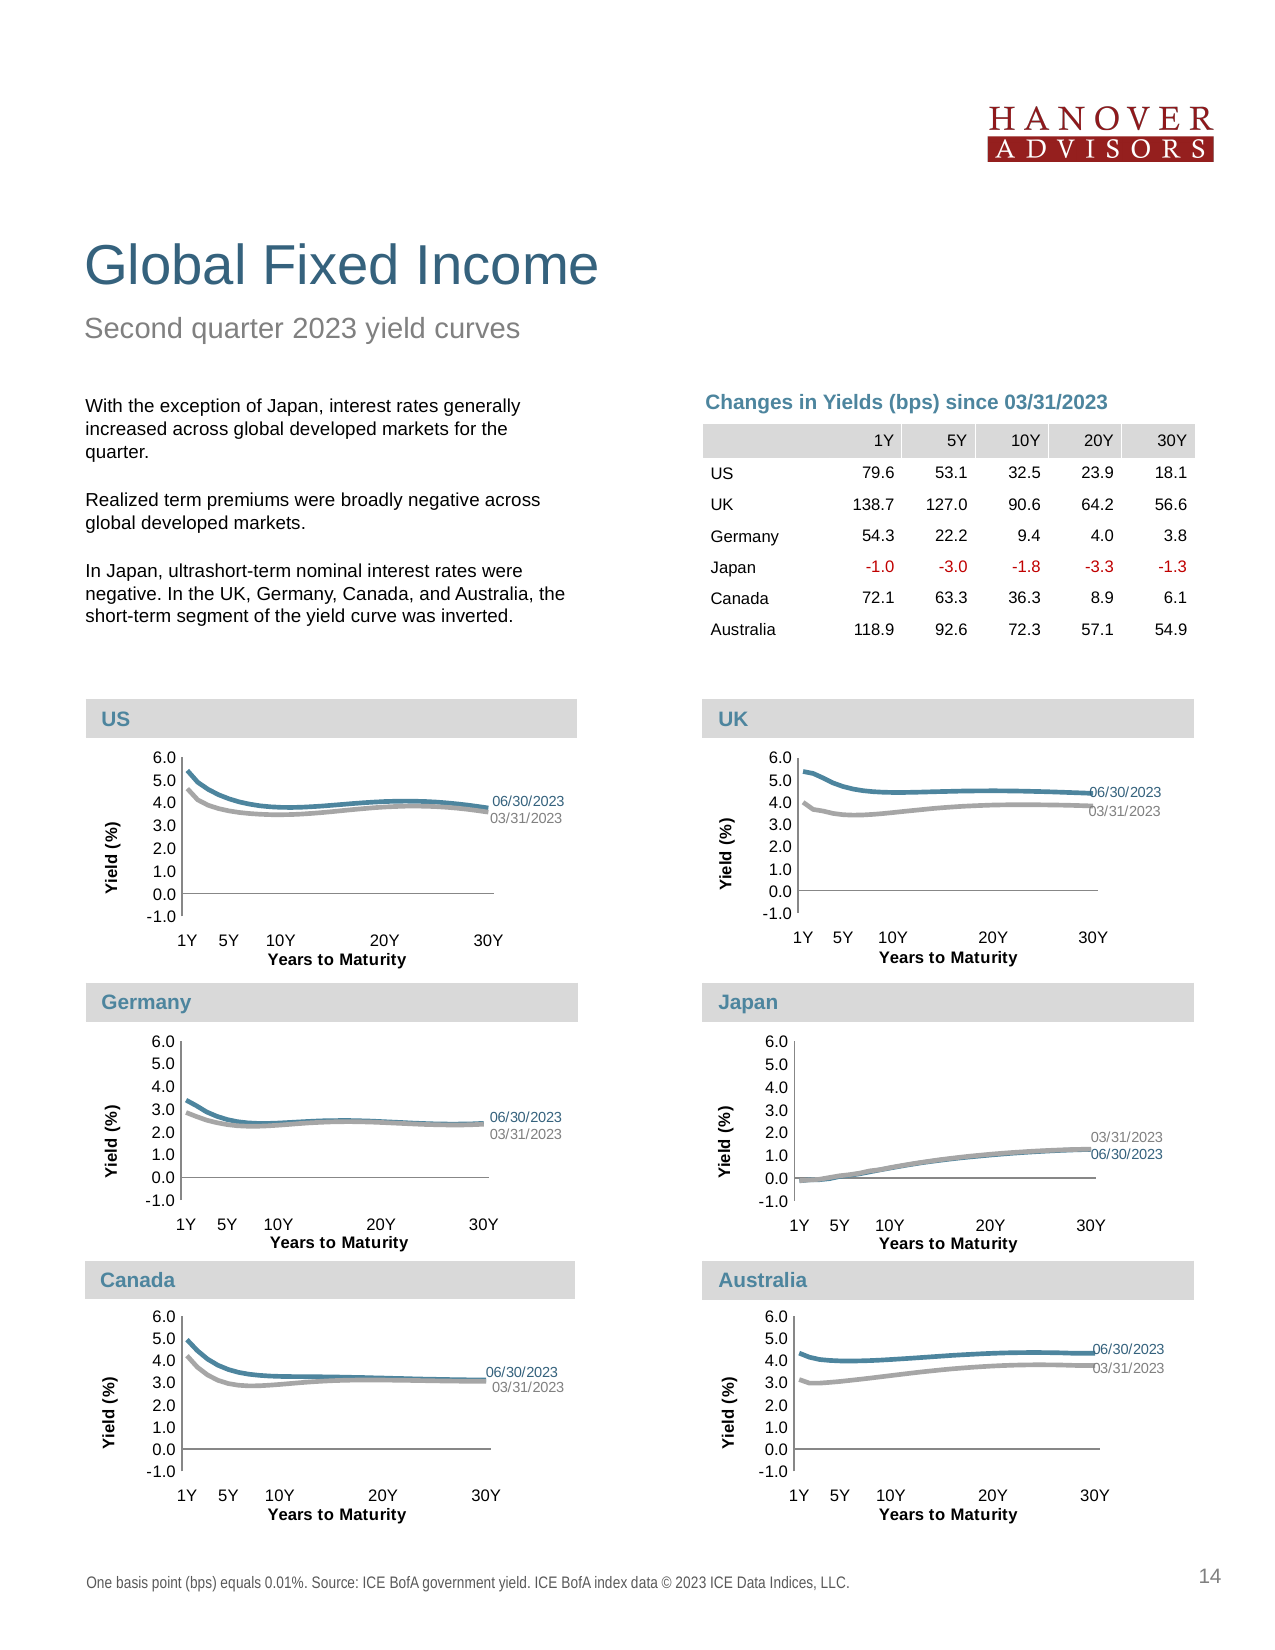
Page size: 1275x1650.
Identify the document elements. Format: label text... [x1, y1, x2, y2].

table_cell 54.9 [1122, 615, 1194, 644]
table_header US [87, 701, 576, 735]
slide_number 14 [1159, 1500, 1222, 1589]
table_cell 72.3 [976, 615, 1047, 644]
table_cell Canada [704, 583, 828, 613]
text_box Changes in Yields (bps) since 03/31/2023 [690, 381, 1275, 438]
table_cell 23.9 [1049, 458, 1121, 488]
chart [705, 729, 1195, 980]
list With the exception of Japan, interest rates generally increased across global developed markets for the quarter. Realized term premiums were broadly negative across global developed markets. In Japan, ultrashort-term nominal interest rates were negative. In the UK, Germany, Canada, and Australia, the short-term segment of the yield curve was inverted. [70, 384, 577, 696]
list One basis point (bps) equals 0.01%. Source: ICE BofA government yield. ICE BofA index data © 2023 ICE Data Indices, LLC. [71, 1506, 1188, 1592]
table_header 1Y [829, 424, 901, 458]
table_cell 127.0 [903, 490, 974, 519]
table_cell 79.6 [830, 458, 901, 488]
table_cell 4.0 [1049, 521, 1121, 550]
table_cell 90.6 [976, 490, 1047, 519]
table_cell 72.1 [830, 583, 901, 613]
table_header UK [704, 701, 1192, 729]
table_cell UK [704, 490, 828, 519]
table_cell 8.9 [1049, 583, 1121, 613]
table_cell 6.1 [1122, 583, 1194, 613]
picture [983, 72, 1216, 192]
chart [90, 1017, 567, 1267]
table_cell 53.1 [903, 458, 974, 488]
table_header Japan [704, 987, 1192, 1020]
table_header Germany [87, 987, 576, 1020]
table_cell 57.1 [1049, 615, 1121, 644]
table_header 10Y [976, 424, 1048, 458]
table_header Canada [85, 1261, 575, 1288]
table_header [703, 424, 829, 458]
table_cell -3.0 [903, 552, 974, 582]
table_cell Japan [704, 552, 828, 582]
chart [707, 1288, 1198, 1538]
table_header 20Y [1049, 424, 1121, 458]
table_cell 32.5 [976, 458, 1047, 488]
table_header 30Y [1122, 424, 1195, 458]
table_cell 3.8 [1122, 521, 1194, 550]
chart [87, 1288, 583, 1538]
table_cell 118.9 [830, 615, 901, 644]
table_header 5Y [902, 424, 975, 458]
title Global Fixed Income [69, 219, 1217, 331]
chart [703, 1017, 1181, 1268]
table_cell -1.3 [1122, 552, 1194, 582]
table_cell 54.3 [830, 521, 901, 550]
table_cell -1.0 [830, 552, 901, 582]
list Second quarter 2023 yield curves [69, 299, 1188, 374]
table_cell 36.3 [976, 583, 1047, 613]
table_cell 18.1 [1122, 458, 1194, 488]
table_cell US [704, 458, 828, 488]
table_cell -3.3 [1049, 552, 1121, 582]
table_cell 64.2 [1049, 490, 1121, 519]
table_cell 22.2 [903, 521, 974, 550]
table_cell 56.6 [1122, 490, 1194, 519]
table_cell -1.8 [976, 552, 1047, 582]
table_cell 92.6 [903, 615, 974, 644]
table_cell 9.4 [976, 521, 1047, 550]
table_cell 138.7 [830, 490, 901, 519]
table_cell Australia [704, 615, 828, 644]
chart [90, 733, 573, 983]
table_cell 63.3 [903, 583, 974, 613]
table_cell Germany [704, 521, 828, 550]
table_header Australia [704, 1262, 1192, 1289]
